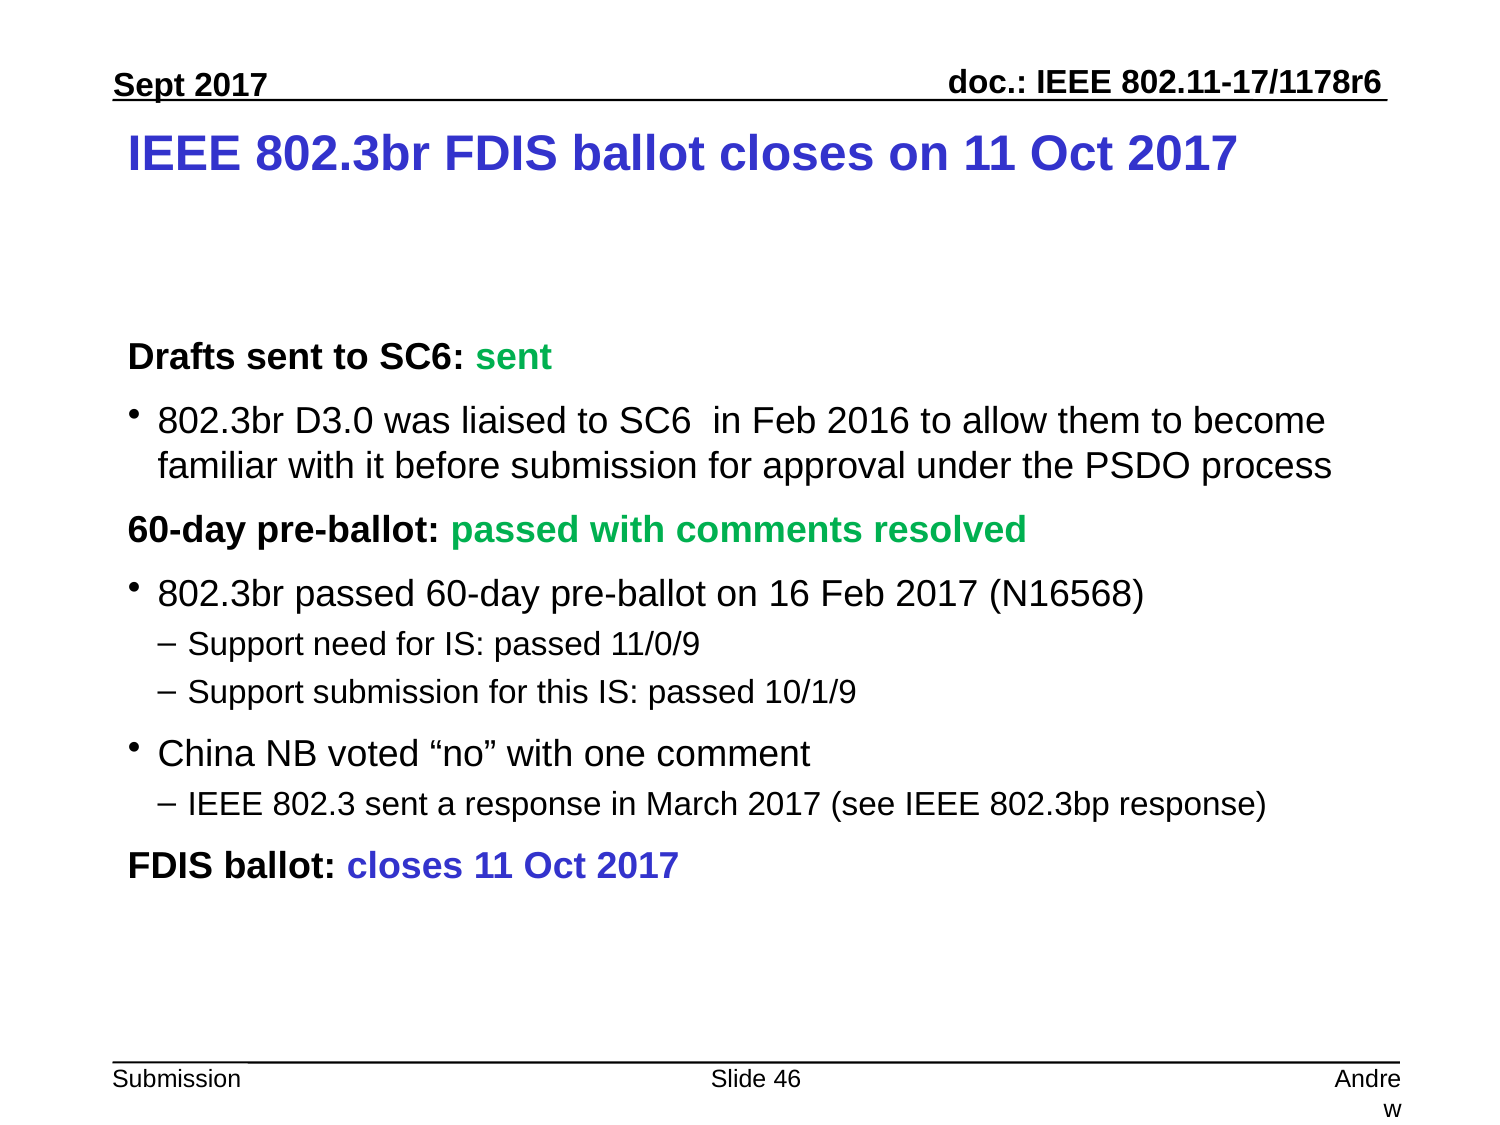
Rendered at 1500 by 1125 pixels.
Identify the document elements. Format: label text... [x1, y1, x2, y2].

list Drafts sent to SC6: sent 802.3br D3.0 was liaised to SC6 in Feb 2016 to allow them to become familiar with it before submission for approval under the PSDO process 60-day pre-ballot: passed with comments resolved 802.3br passed 60-day pre-ballot on 16 Feb 2017 (N16568) Support need for IS: passed 11/0/9 Support submission for this IS: passed 10/1/9 China NB voted “no” with one comment IEEE 802.3 sent a response in March 2017 (see IEEE 802.3bp response) FDIS ballot: closes 11 Oct 2017 [112, 324, 1388, 1000]
title IEEE 802.3br FDIS ballot closes on 11 Oct 2017 [112, 112, 1388, 288]
footer Andrew Myles, Cisco [1320, 1061, 1402, 1093]
slide_number Slide 46 [709, 1061, 803, 1093]
